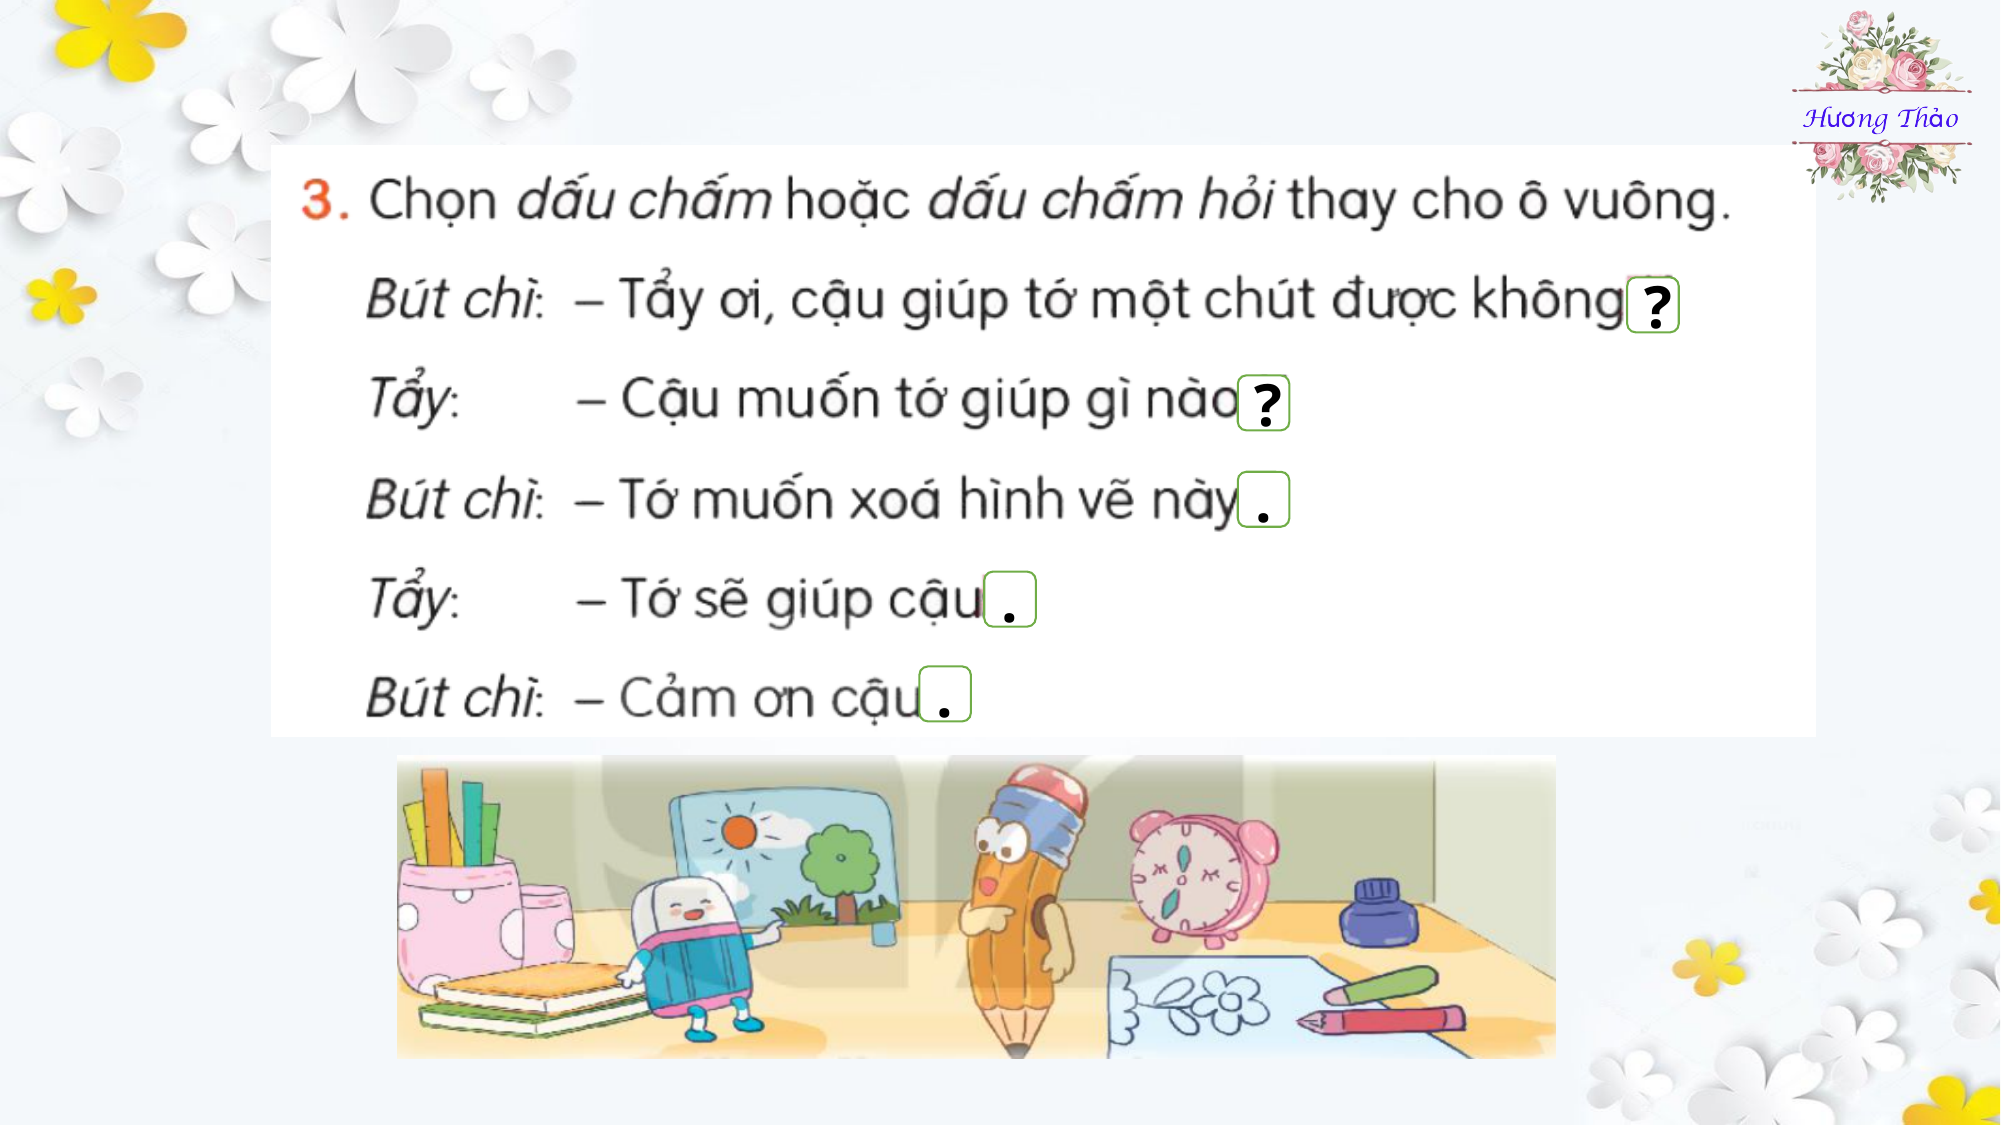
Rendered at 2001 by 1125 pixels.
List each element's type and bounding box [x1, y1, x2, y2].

list [1748, 0, 2000, 246]
picture [0, 0, 2001, 1125]
list [271, 145, 1816, 737]
